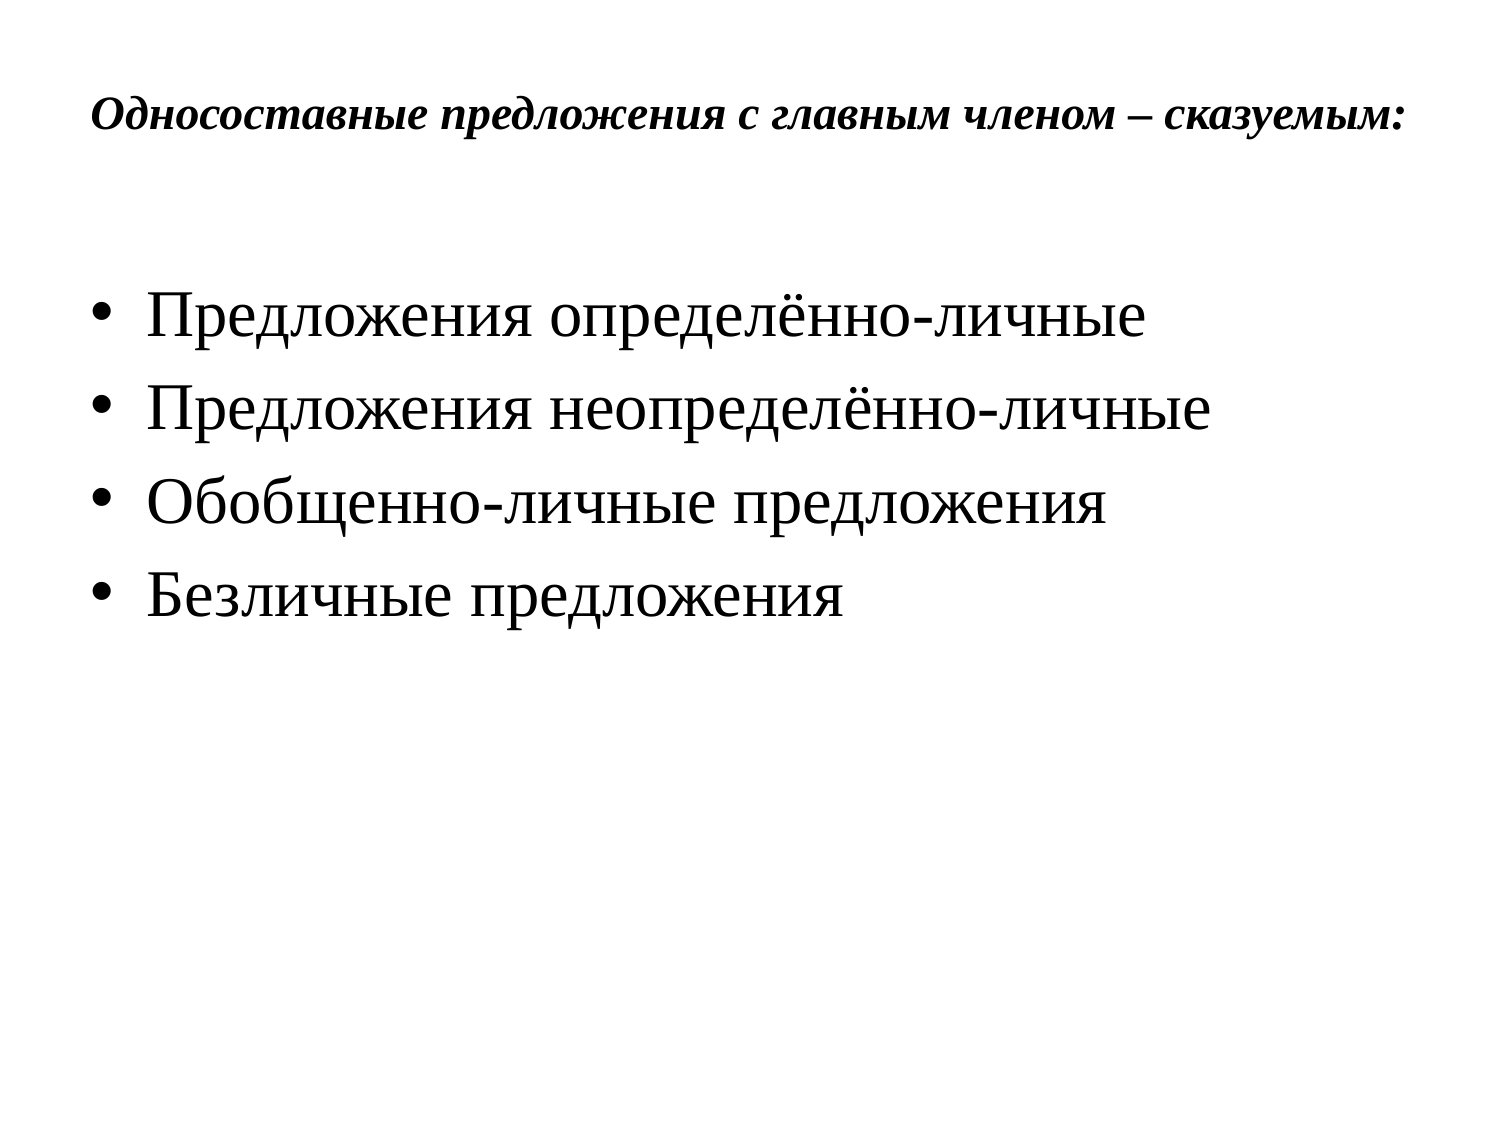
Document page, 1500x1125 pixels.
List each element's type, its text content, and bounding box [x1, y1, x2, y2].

list Предложения определённо-личные Предложения неопределённо-личные Обобщенно-личные предложения Безличные предложения [75, 262, 1425, 1005]
title Односоставные предложения с главным членом – сказуемым: [75, 45, 1425, 233]
